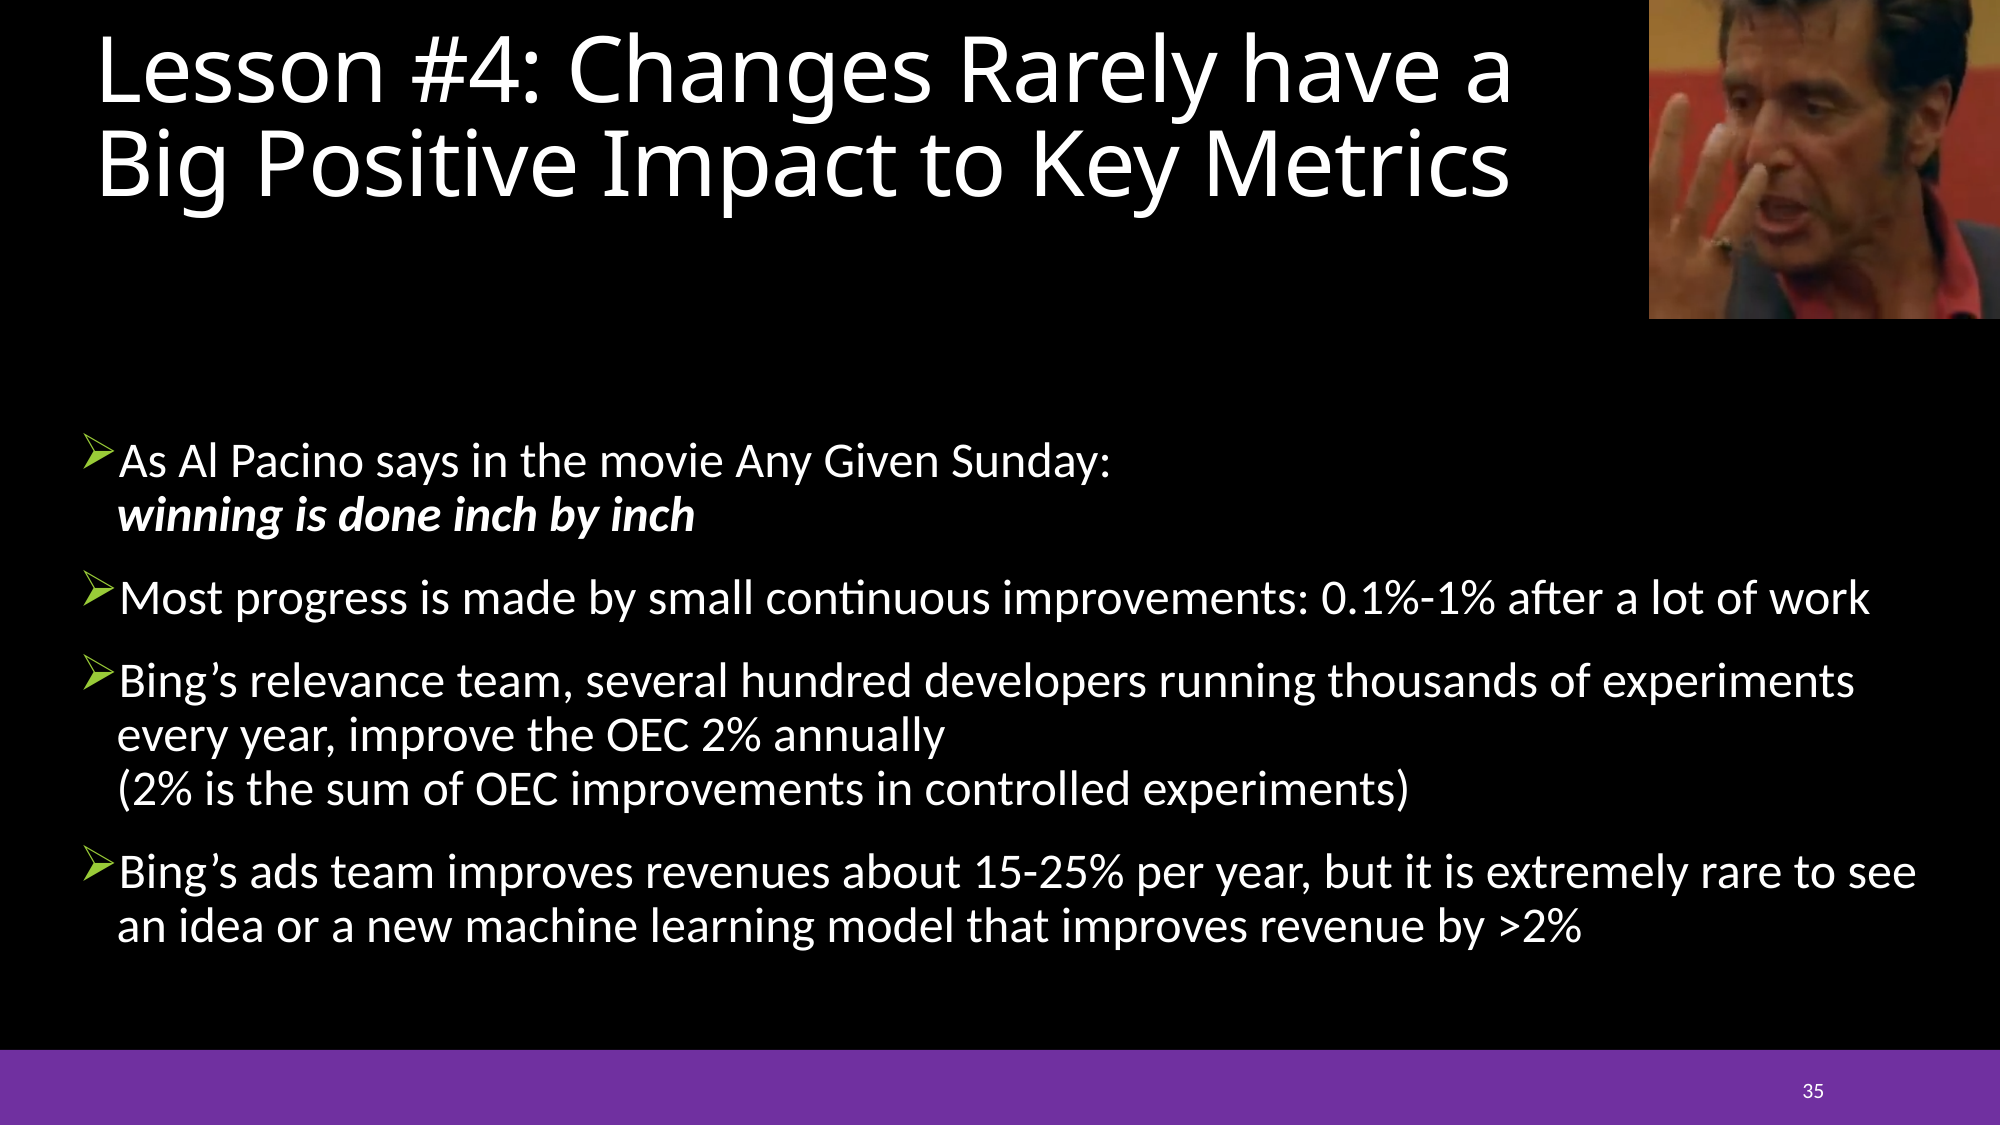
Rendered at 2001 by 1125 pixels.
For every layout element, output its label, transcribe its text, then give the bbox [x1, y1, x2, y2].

picture [1648, 0, 2000, 320]
slide_number 35 [1624, 1059, 1840, 1120]
list As Al Pacino says in the movie Any Given Sunday: winning is done inch by inch Most progress is made by small continuous improvements: 0.1%-1% after a lot of work Bing’s relevance team, several hundred developers running thousands of experiments every year, improve the OEC 2% annually (2% is the sum of OEC improvements in controlled experiments) Bing’s ads team improves revenues about 15-25% per year, but it is extremely rare to see an idea or a new machine learning model that improves revenue by >2% [79, 426, 1921, 1022]
title Lesson #4: Changes Rarely have a Big Positive Impact to Key Metrics [79, 52, 1624, 223]
